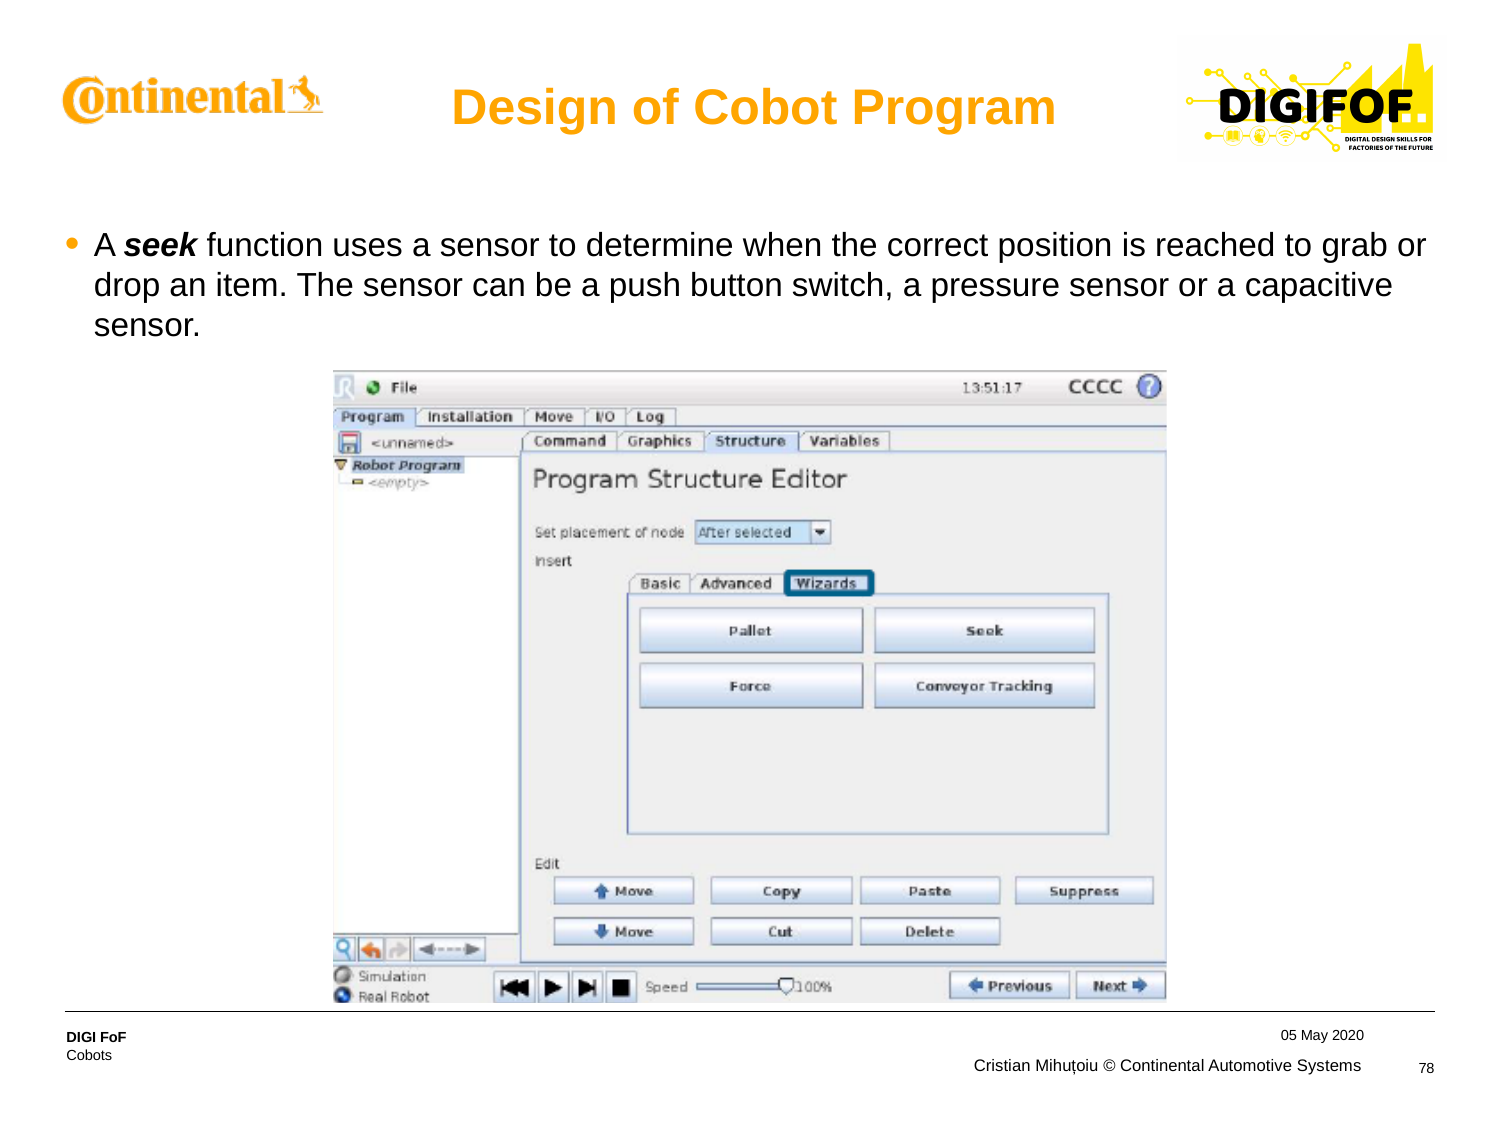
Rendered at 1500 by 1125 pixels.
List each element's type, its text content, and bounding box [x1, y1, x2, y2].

picture [332, 370, 1167, 1003]
list A seek function uses a sensor to determine when the correct position is reached to grab or drop an item. The sensor can be a push button switch, a pressure sensor or a capacitive sensor. [64, 220, 1436, 965]
title Design of Cobot Program [360, 48, 1164, 167]
picture [1177, 35, 1447, 162]
